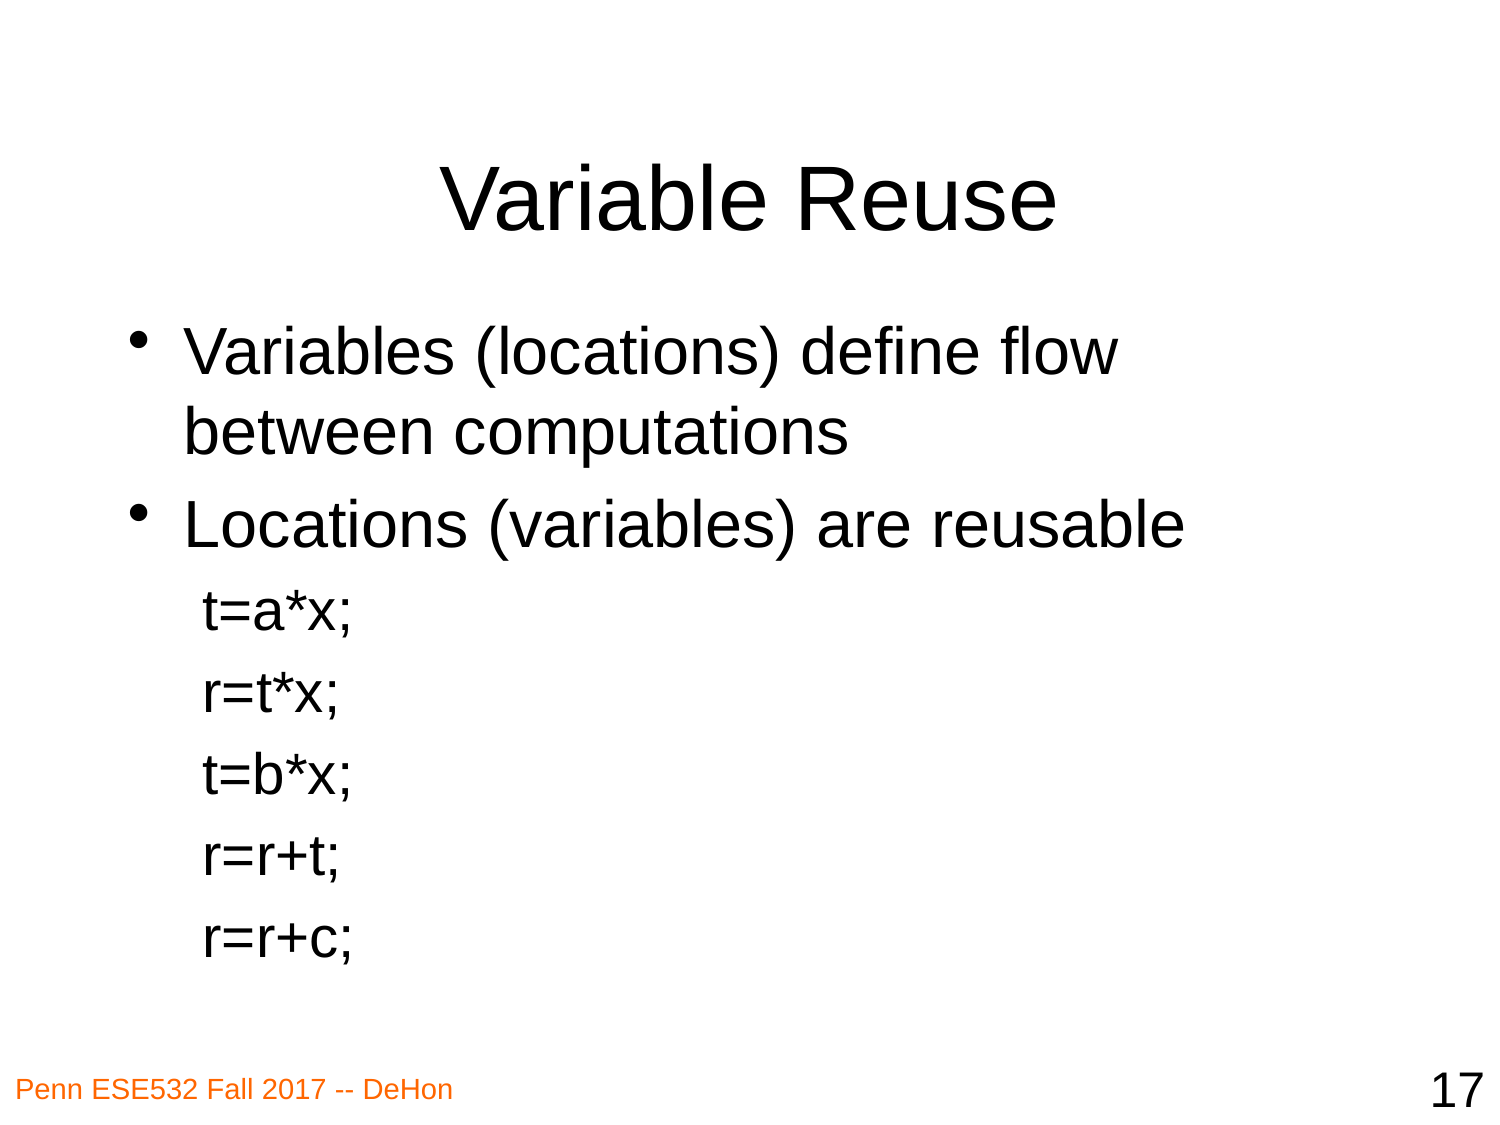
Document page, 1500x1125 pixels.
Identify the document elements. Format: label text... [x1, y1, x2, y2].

list Variables (locations) define flow between computations Locations (variables) are reusable t=a*x; r=t*x; t=b*x; r=r+t; r=r+c; [112, 299, 1388, 1001]
slide_number Penn ESE532 Fall 2017 -- DeHon [0, 1062, 576, 1125]
slide_number 17 [1187, 1049, 1500, 1125]
title Variable Reuse [112, 99, 1388, 288]
